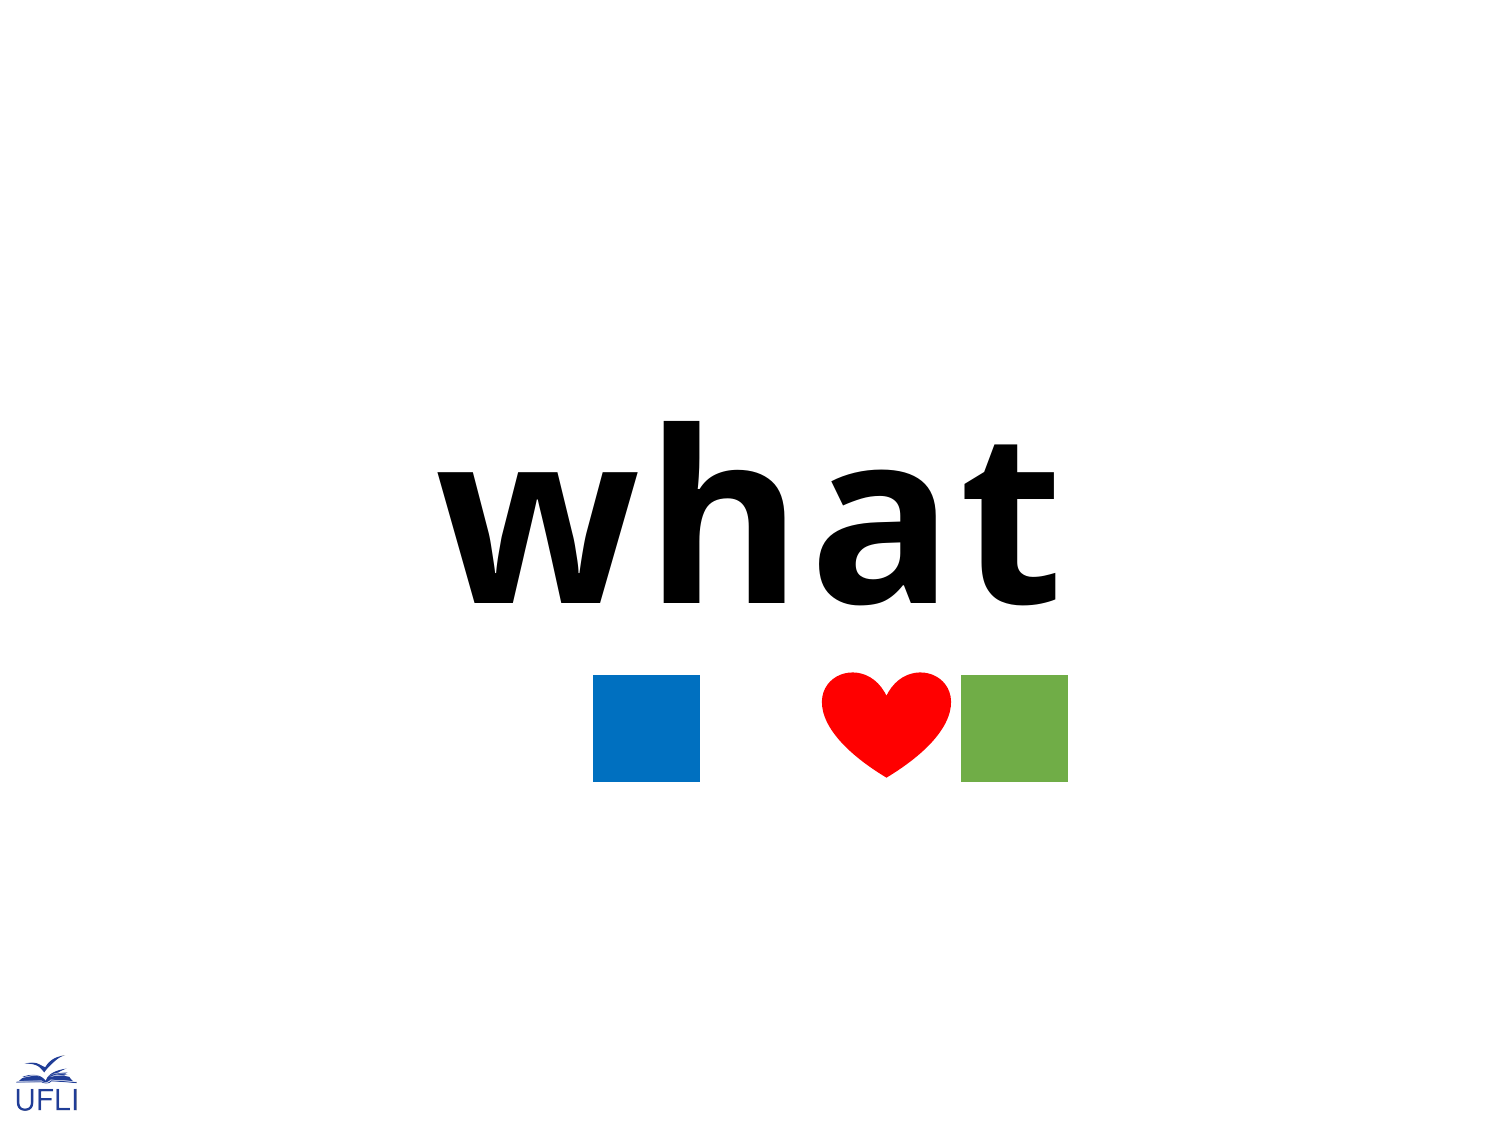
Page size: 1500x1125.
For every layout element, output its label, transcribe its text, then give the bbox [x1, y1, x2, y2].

text_box [961, 675, 1068, 782]
text_box [821, 672, 952, 778]
text_box what [0, 356, 1500, 660]
picture [12, 1053, 81, 1114]
text_box [593, 675, 700, 782]
